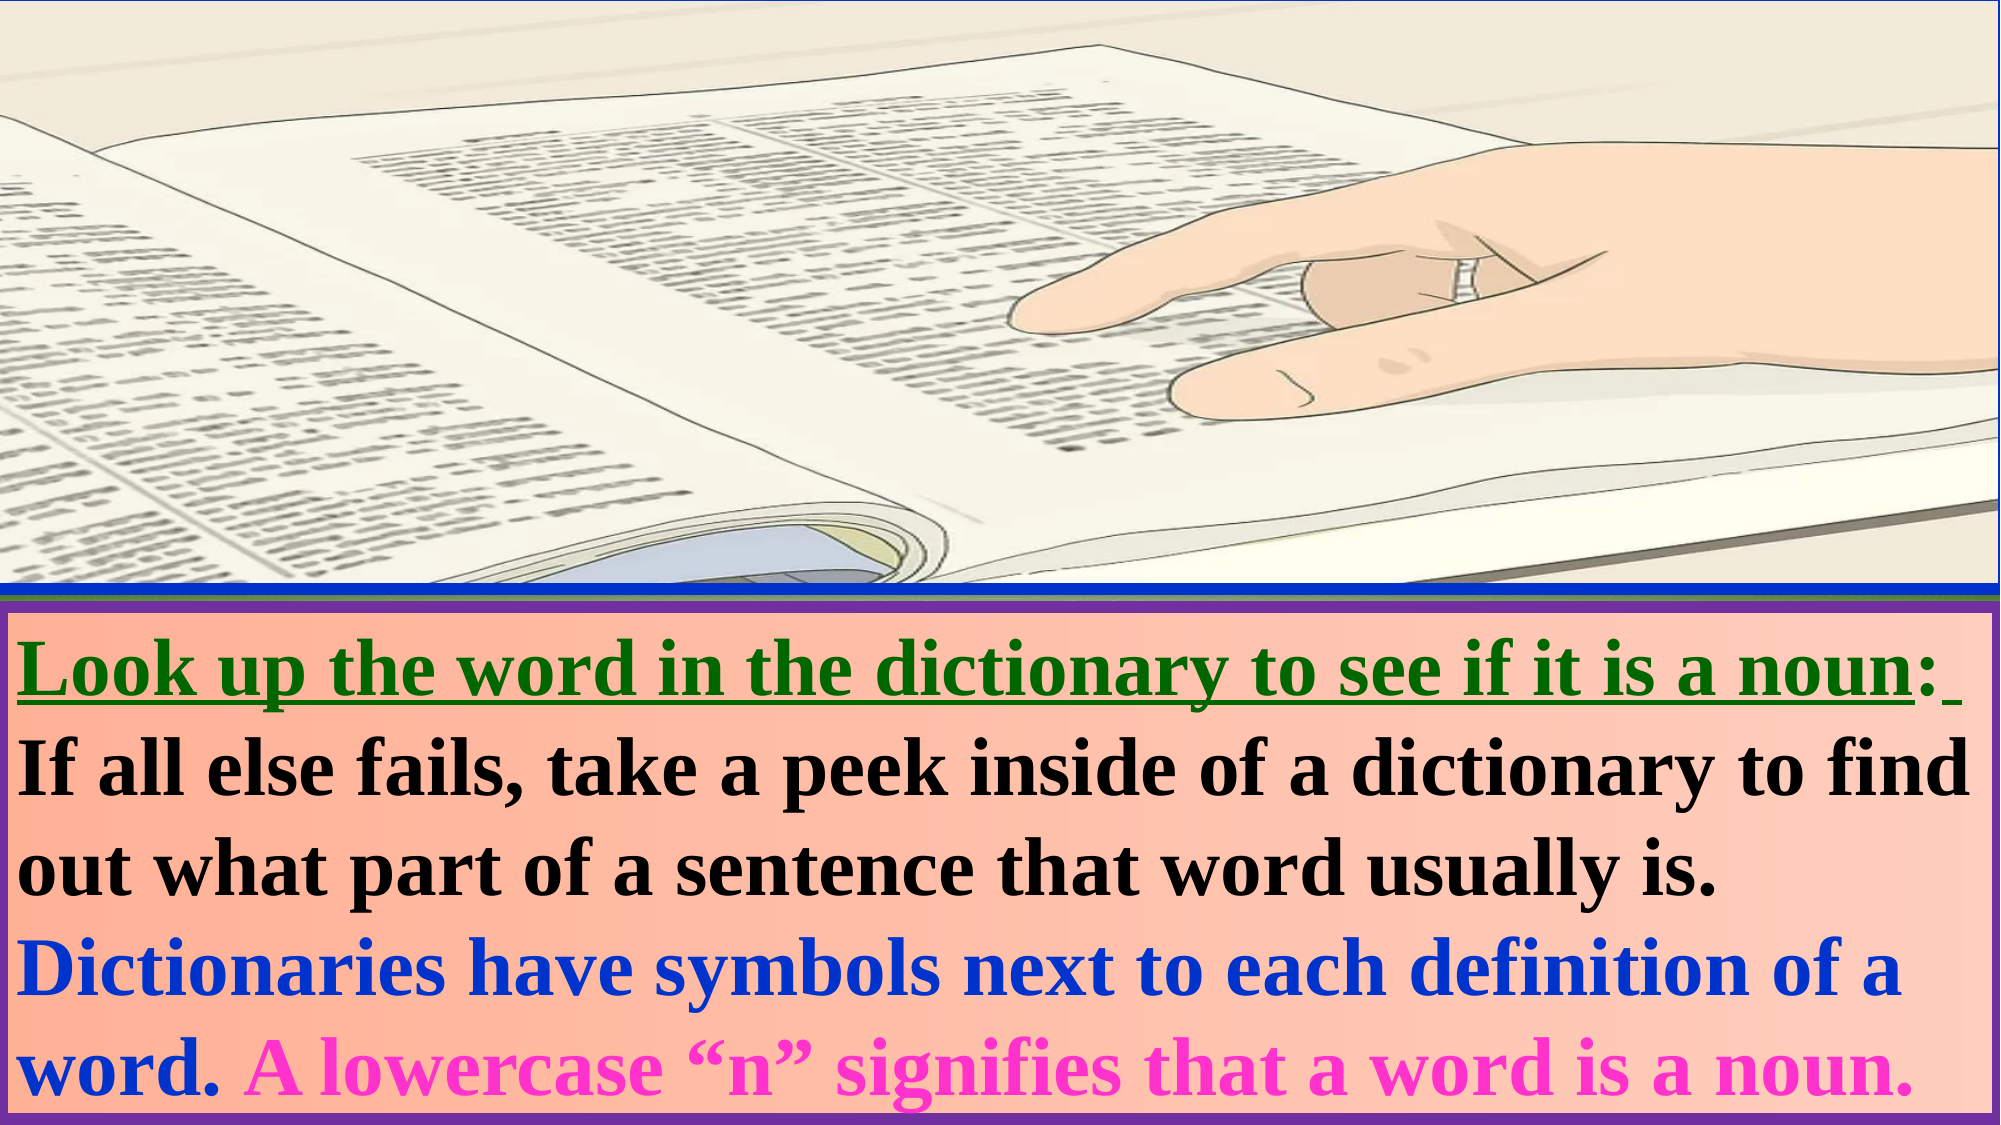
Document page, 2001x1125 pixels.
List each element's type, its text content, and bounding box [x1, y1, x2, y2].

text_box Look up the word in the dictionary to see if it is a noun: If all else fails, take a peek inside of a dictionary to find out what part of a sentence that word usually is. Dictionaries have symbols next to each definition of a word. A lowercase “n” signifies that a word is a noun. [1, 607, 1999, 1120]
picture [0, 1, 1998, 583]
